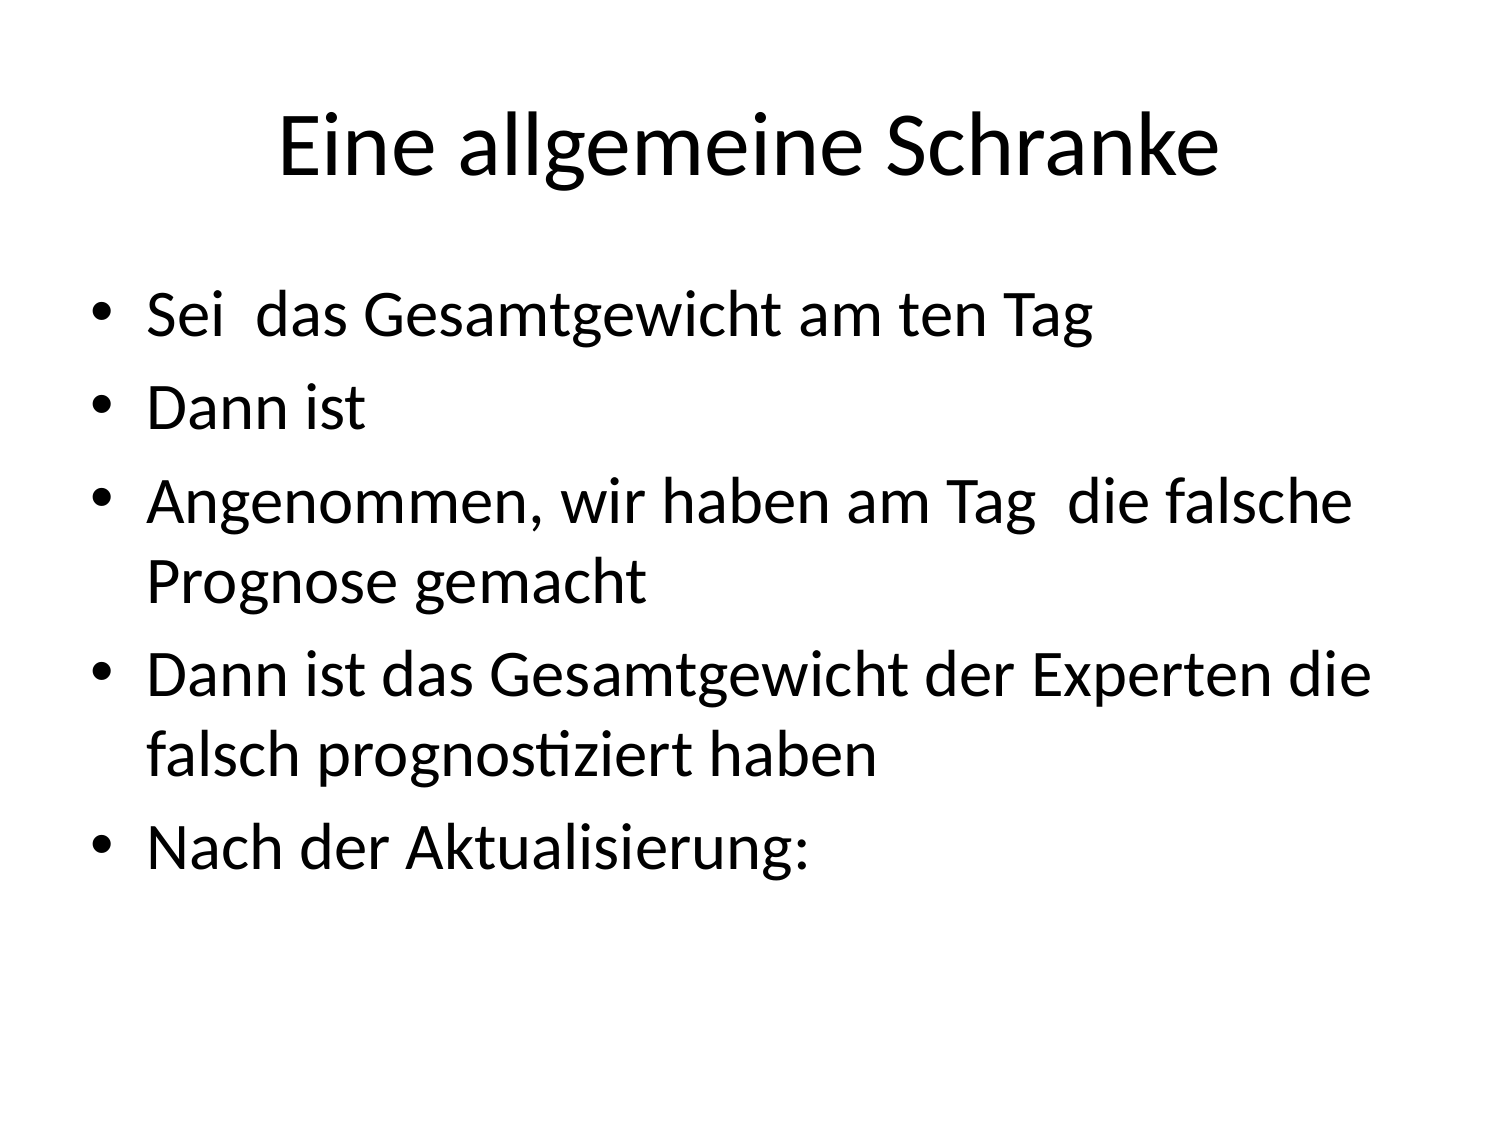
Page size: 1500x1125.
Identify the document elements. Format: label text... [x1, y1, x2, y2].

title Eine allgemeine Schranke [75, 45, 1425, 233]
